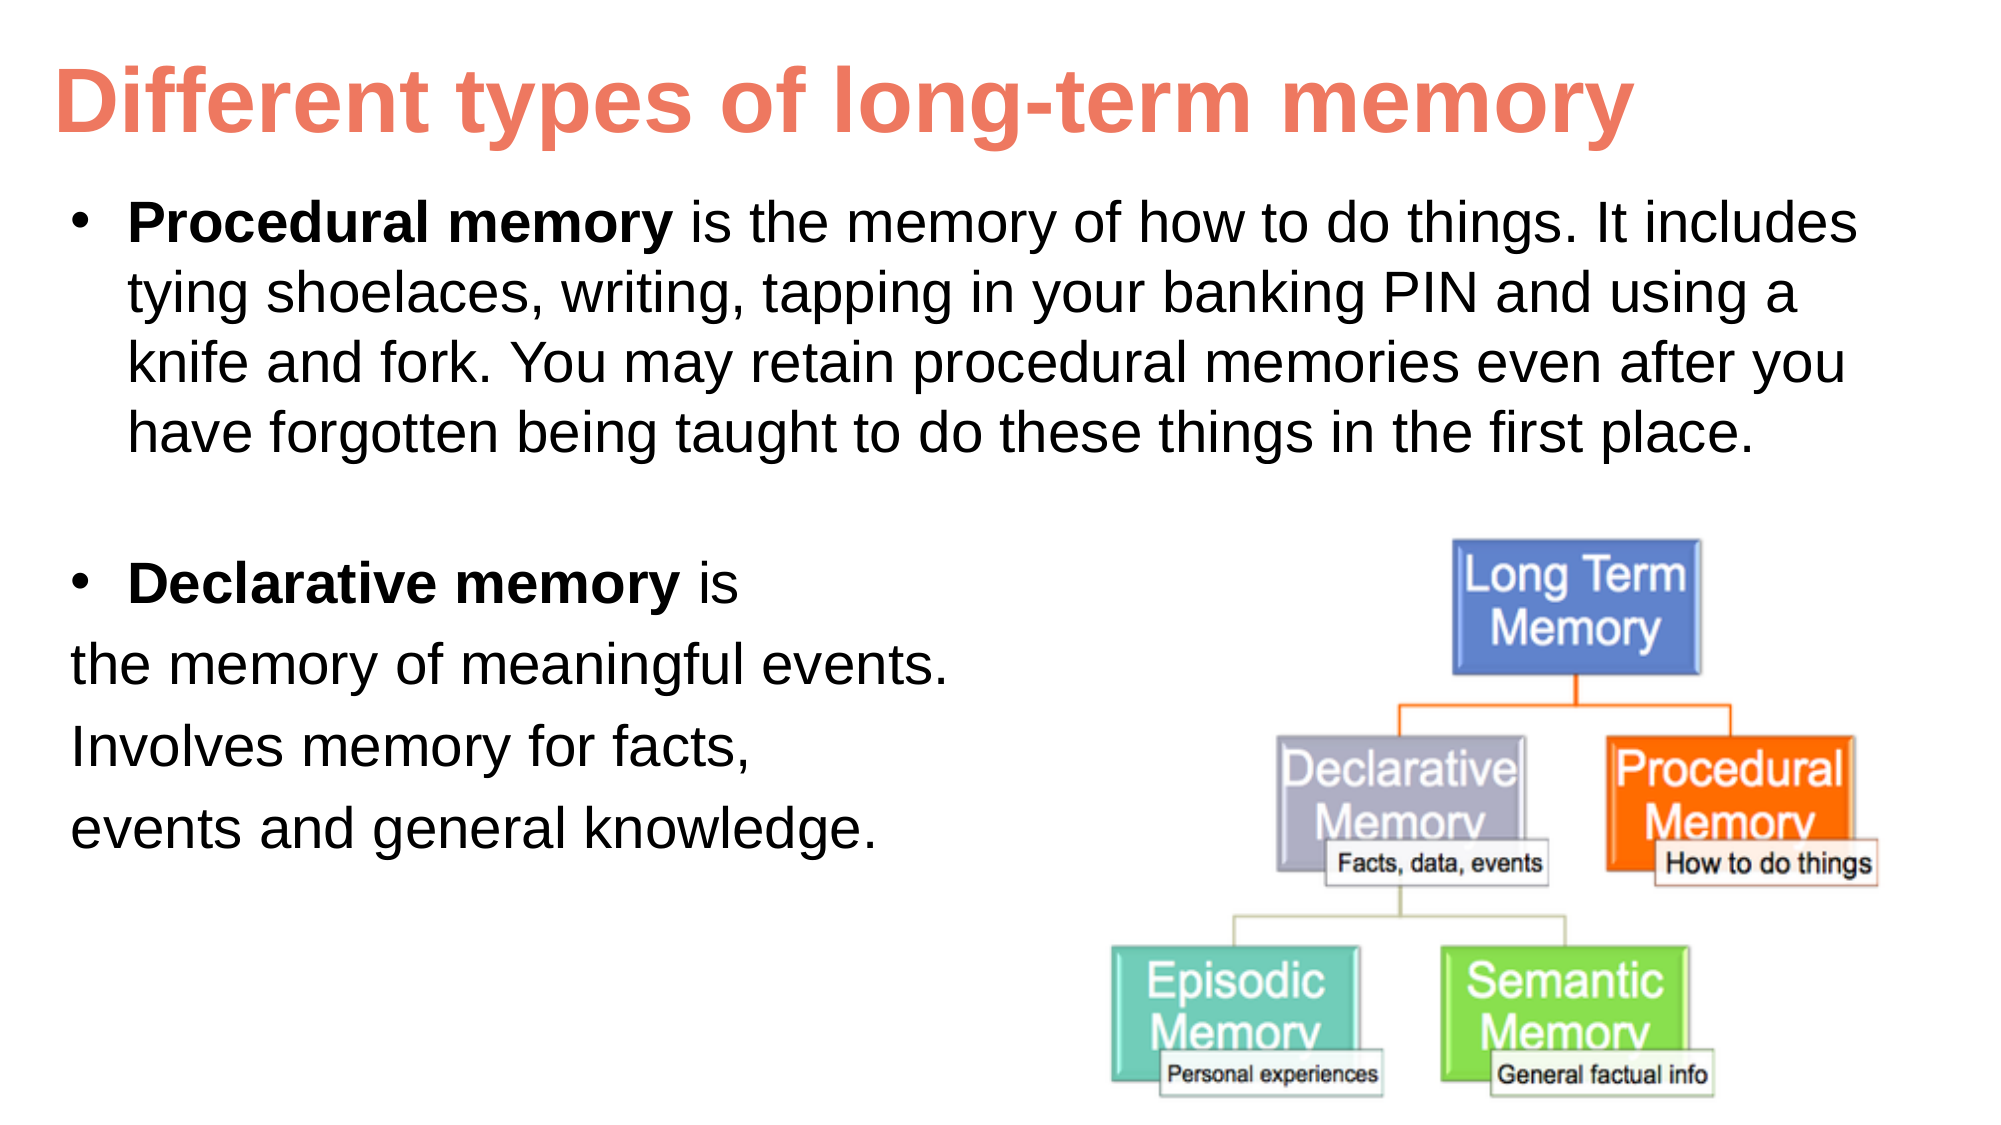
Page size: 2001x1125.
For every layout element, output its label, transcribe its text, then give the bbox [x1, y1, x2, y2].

list Procedural memory is the memory of how to do things. It includes tying shoelaces, writing, tapping in your banking PIN and using a knife and fork. You may retain procedural memories even after you have forgotten being taught to do these things in the first place. Declarative memory is the memory of meaningful events. Involves memory for facts, events and general knowledge. [59, 178, 1932, 1083]
picture [1015, 445, 2000, 1125]
title Different types of long-term memory [41, 35, 1888, 223]
